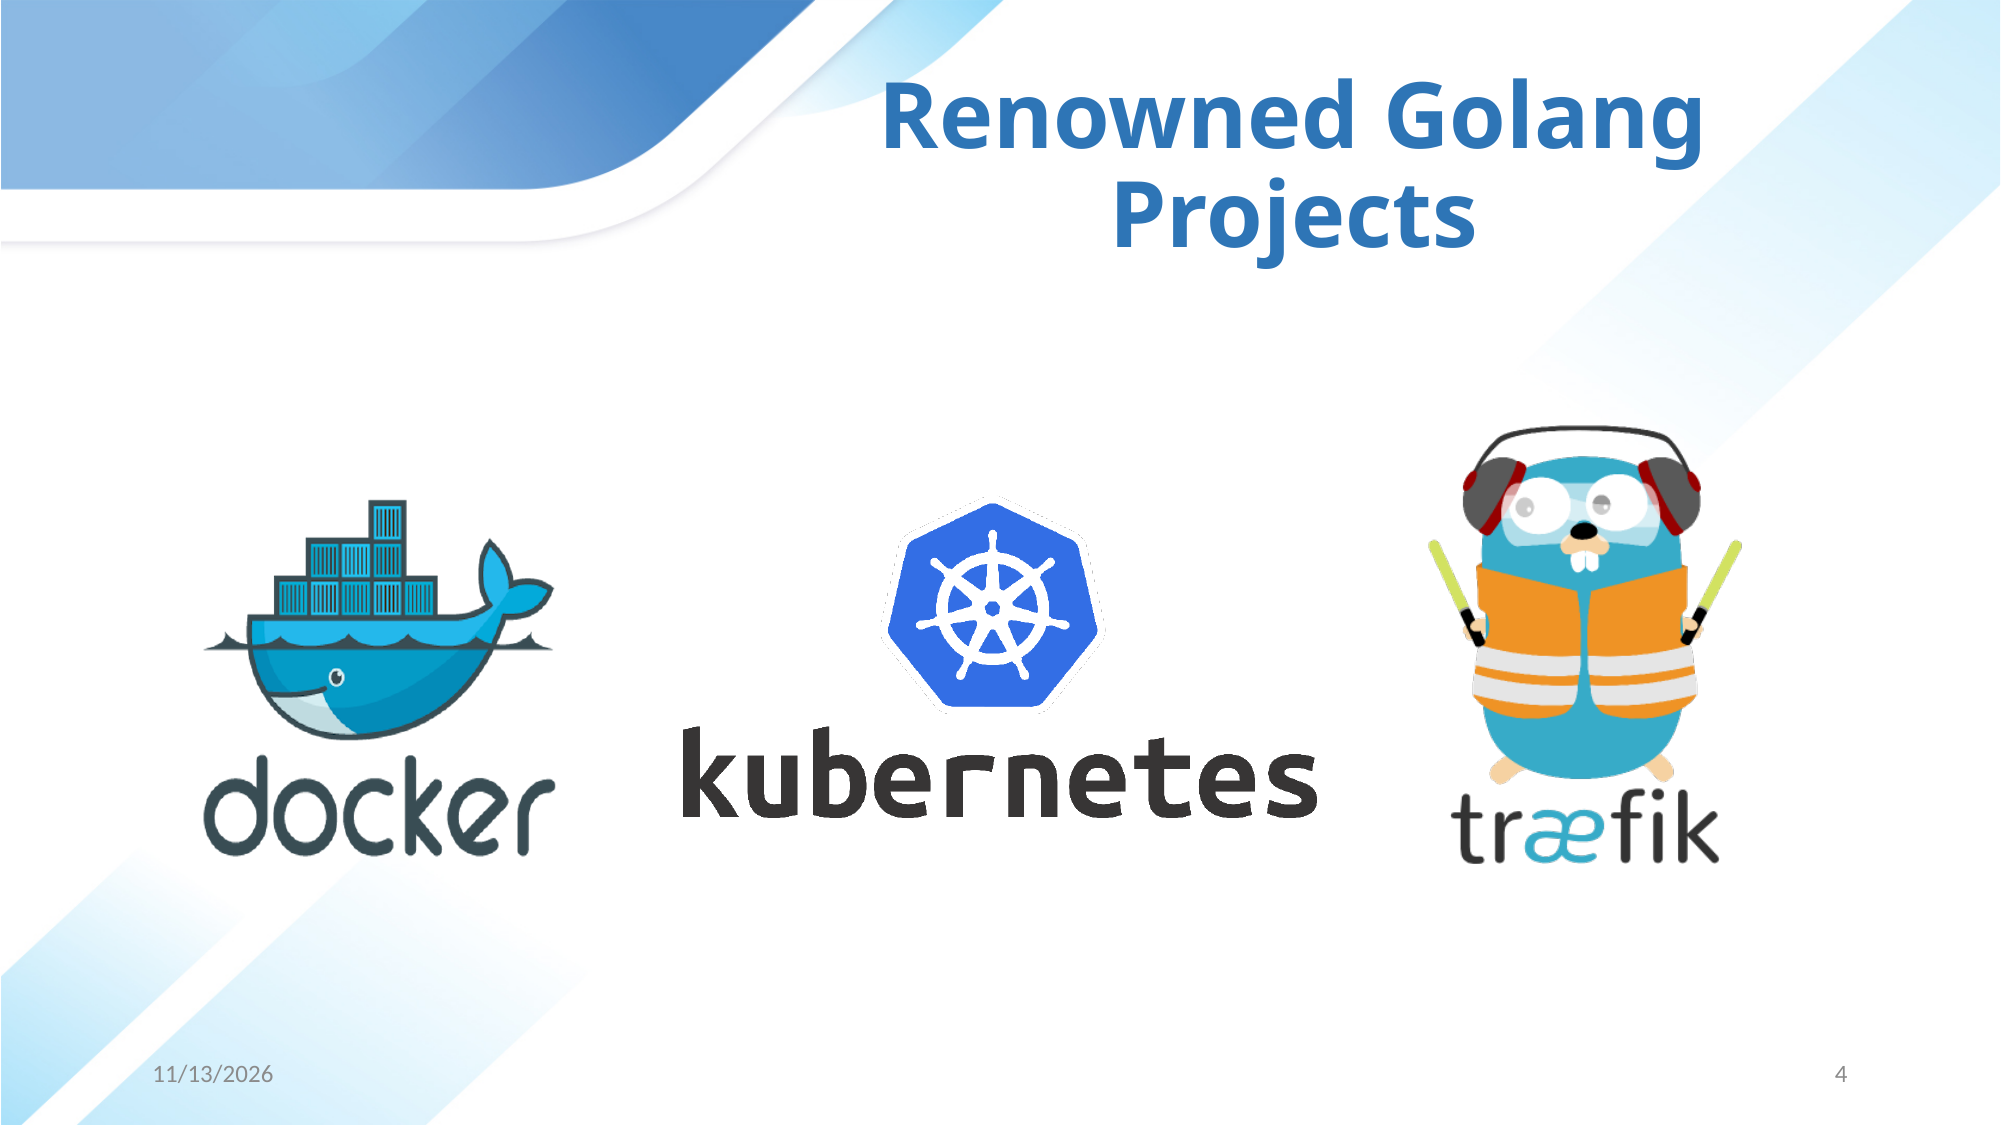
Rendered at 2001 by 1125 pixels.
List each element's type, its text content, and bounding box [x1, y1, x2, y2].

picture [0, 0, 2001, 1125]
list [683, 495, 1317, 818]
slide_number 24-May-19 [137, 1042, 588, 1103]
title Renowned Golang Projects [724, 59, 1863, 278]
slide_number 4 [1412, 1042, 1863, 1103]
